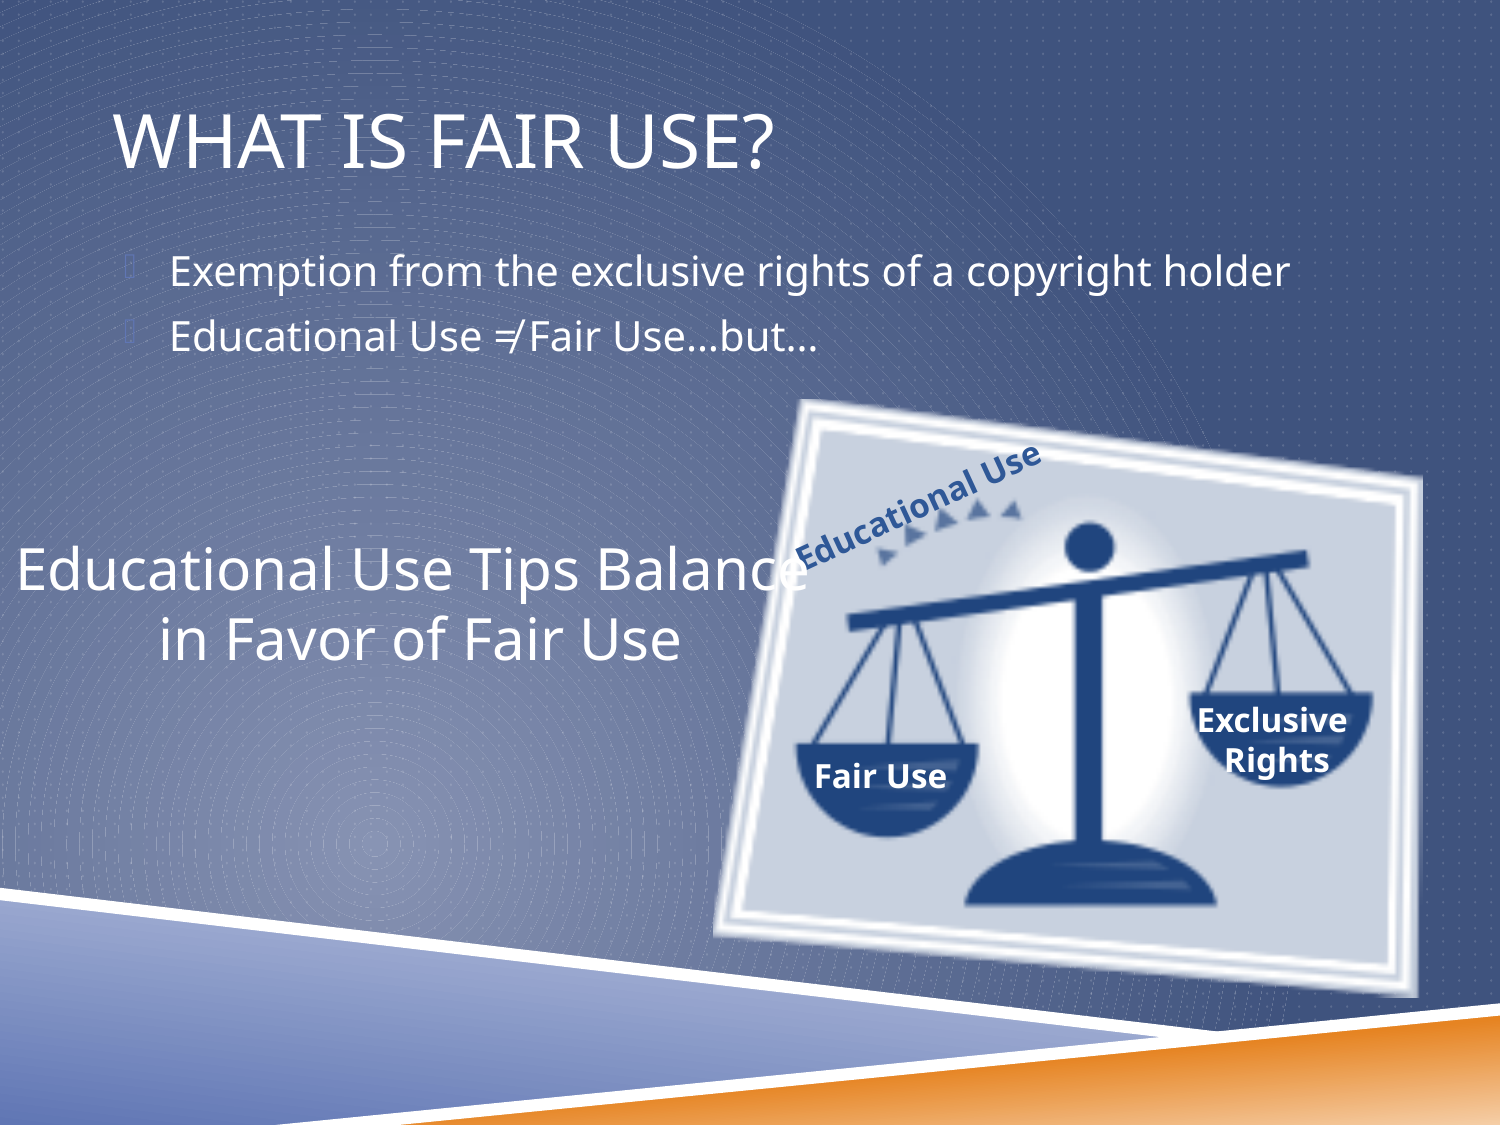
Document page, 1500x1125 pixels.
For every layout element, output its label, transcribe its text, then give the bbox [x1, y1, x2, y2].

picture [713, 399, 1423, 998]
title What is Fair Use? [112, 45, 1388, 233]
text_box Educational Use Tips Balance in Favor of Fair Use [0, 524, 707, 680]
list Exemption from the exclusive rights of a copyright holder Educational Use ≠ Fair Use…but… [112, 237, 1388, 375]
